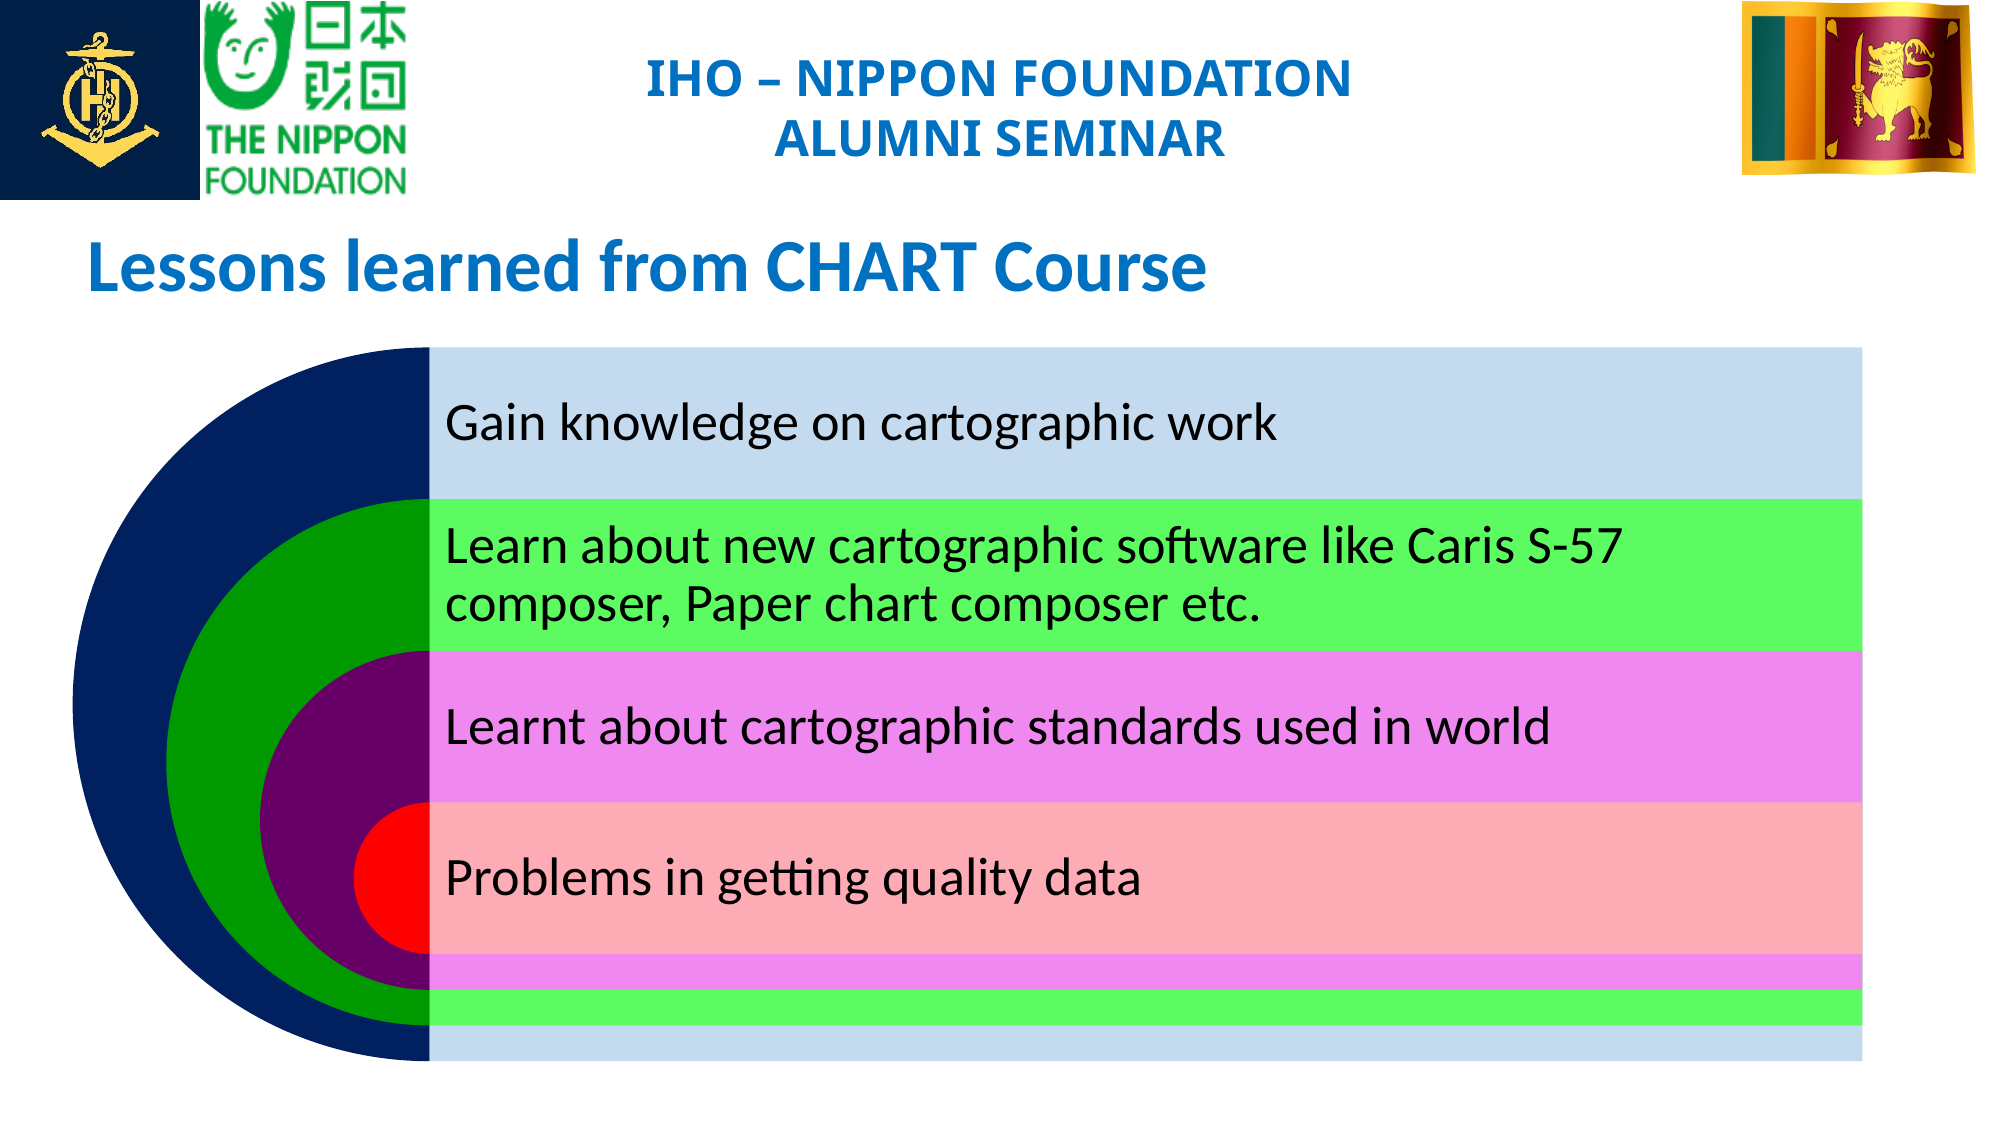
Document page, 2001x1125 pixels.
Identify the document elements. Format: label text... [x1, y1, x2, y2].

picture [1742, 1, 1980, 175]
text_box IHO – NIPPON FOUNDATION ALUMNI SEMINAR [564, 39, 1436, 174]
title Lessons learned from CHART Course [72, 214, 1863, 321]
picture [0, 0, 410, 200]
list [72, 347, 1863, 1062]
